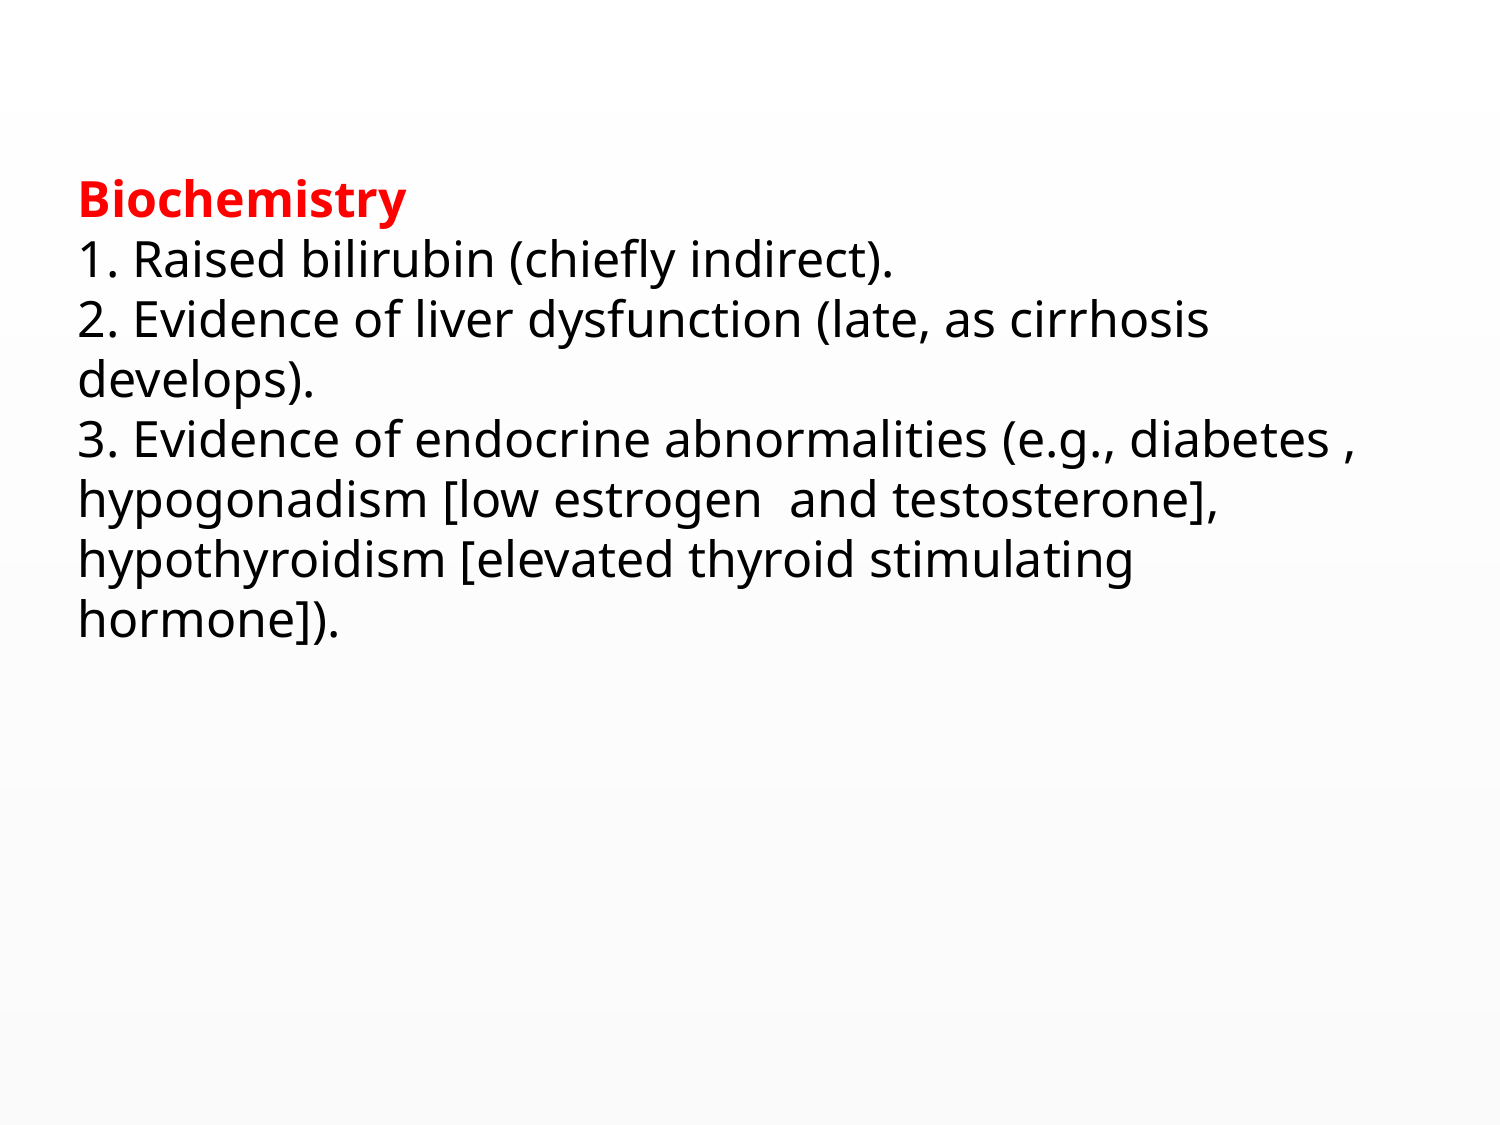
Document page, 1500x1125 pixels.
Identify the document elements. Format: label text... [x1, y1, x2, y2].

text_box Biochemistry 1. Raised bilirubin (chiefly indirect). 2. Evidence of liver dysfunction (late, as cirrhosis develops). 3. Evidence of endocrine abnormalities (e.g., diabetes , hypogonadism [low estrogen and testosterone], hypothyroidism [elevated thyroid stimulating hormone]). [62, 159, 1413, 715]
